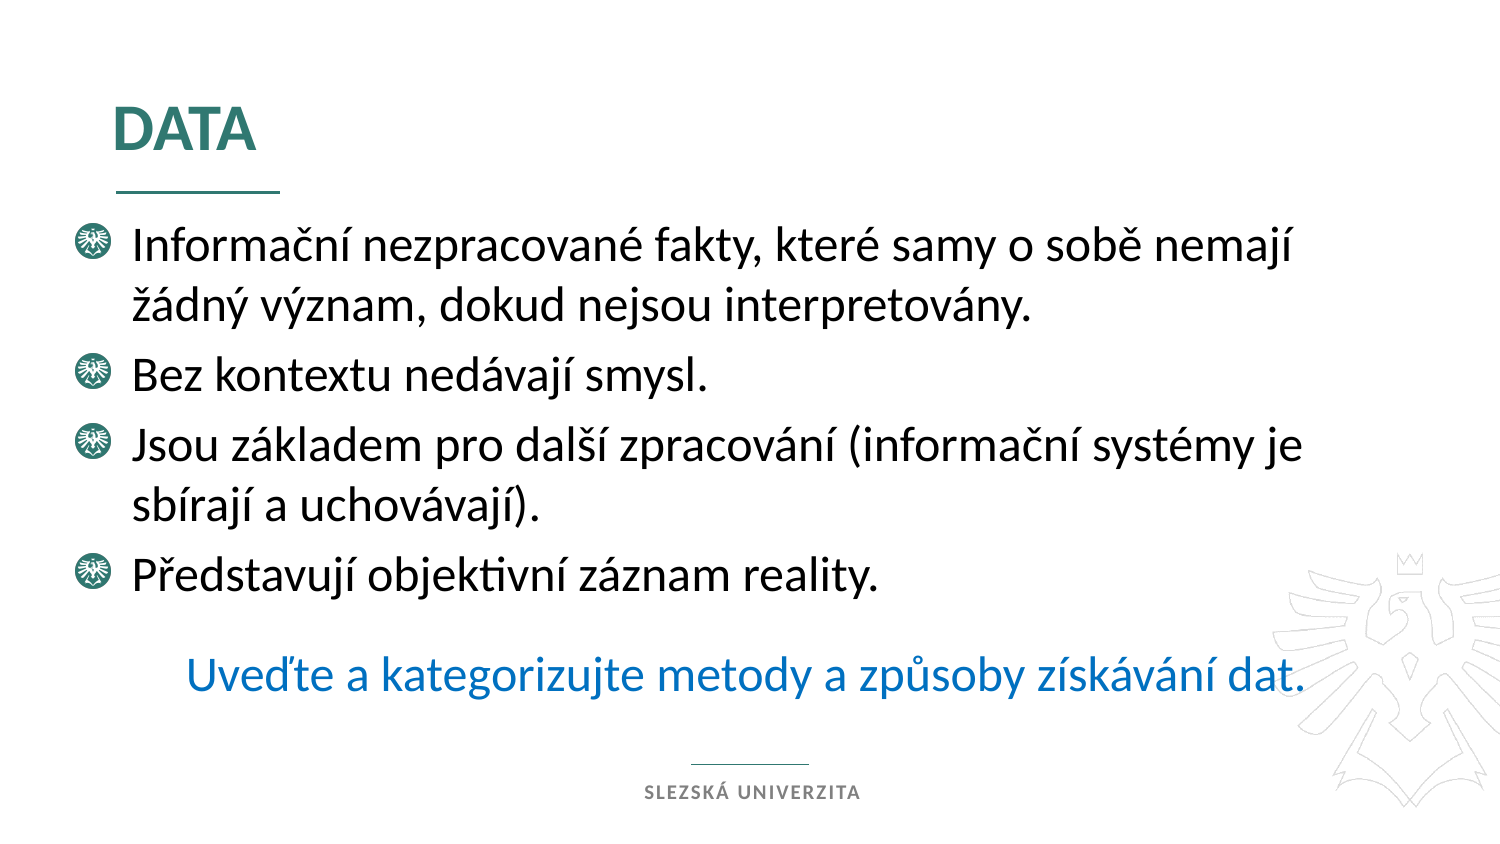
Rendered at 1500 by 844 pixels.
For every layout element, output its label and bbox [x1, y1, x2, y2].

picture [0, 0, 1500, 844]
text_box [580, 764, 924, 812]
